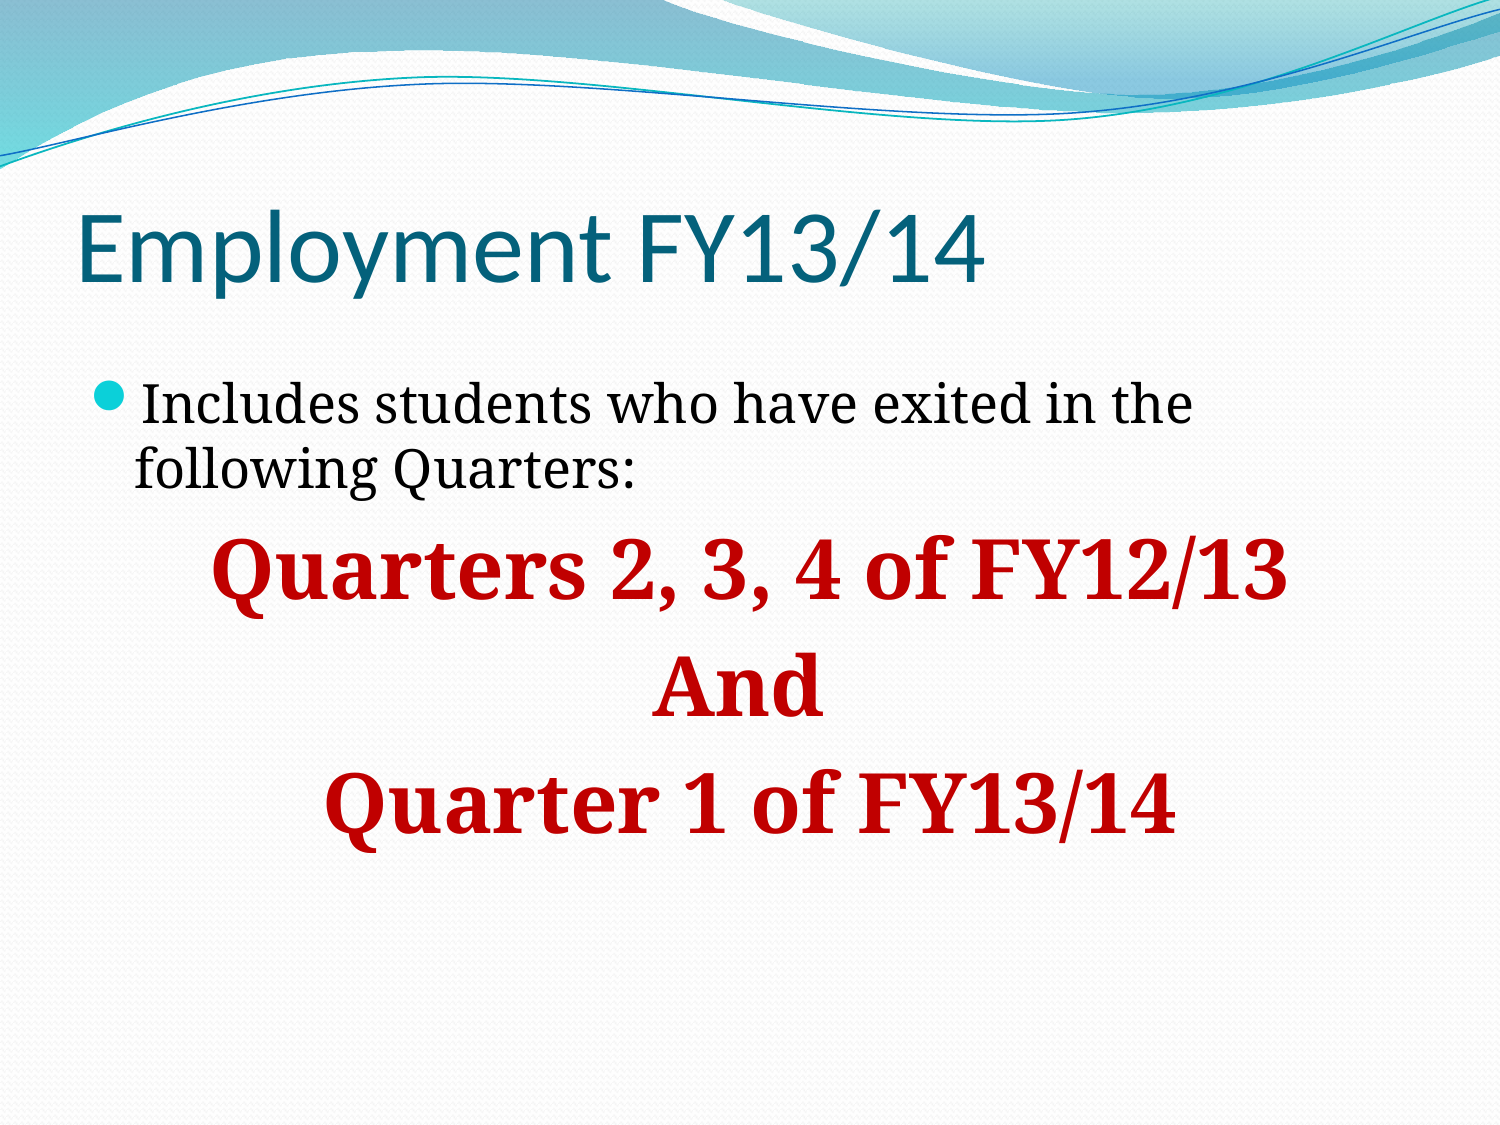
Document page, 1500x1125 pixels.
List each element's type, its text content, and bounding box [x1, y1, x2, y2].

list Includes students who have exited in the following Quarters: Quarters 2, 3, 4 of FY12/13 And Quarter 1 of FY13/14 [75, 362, 1425, 1083]
title Employment FY13/14 [75, 115, 1425, 303]
